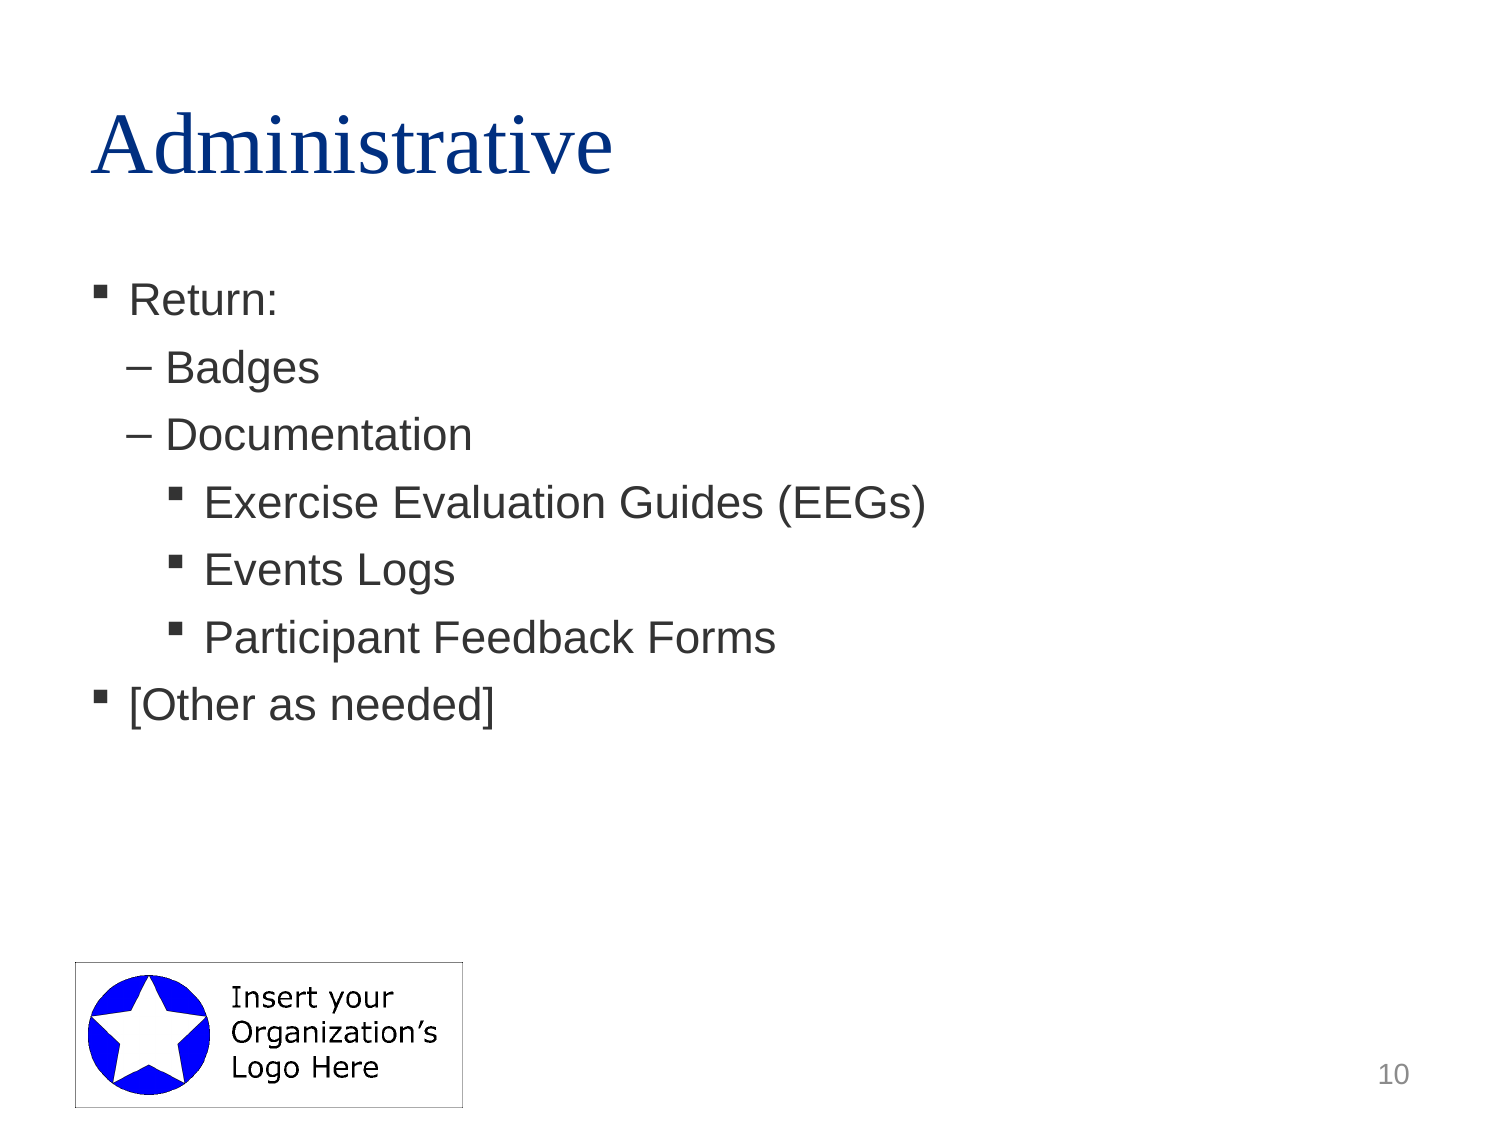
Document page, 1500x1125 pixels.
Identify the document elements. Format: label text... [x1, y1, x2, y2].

picture [75, 1005, 463, 1108]
slide_number 10 [1074, 1042, 1425, 1103]
title Administrative [75, 45, 1425, 233]
list Return: Badges Documentation Exercise Evaluation Guides (EEGs) Events Logs Participant Feedback Forms [Other as needed] [75, 262, 1425, 1005]
